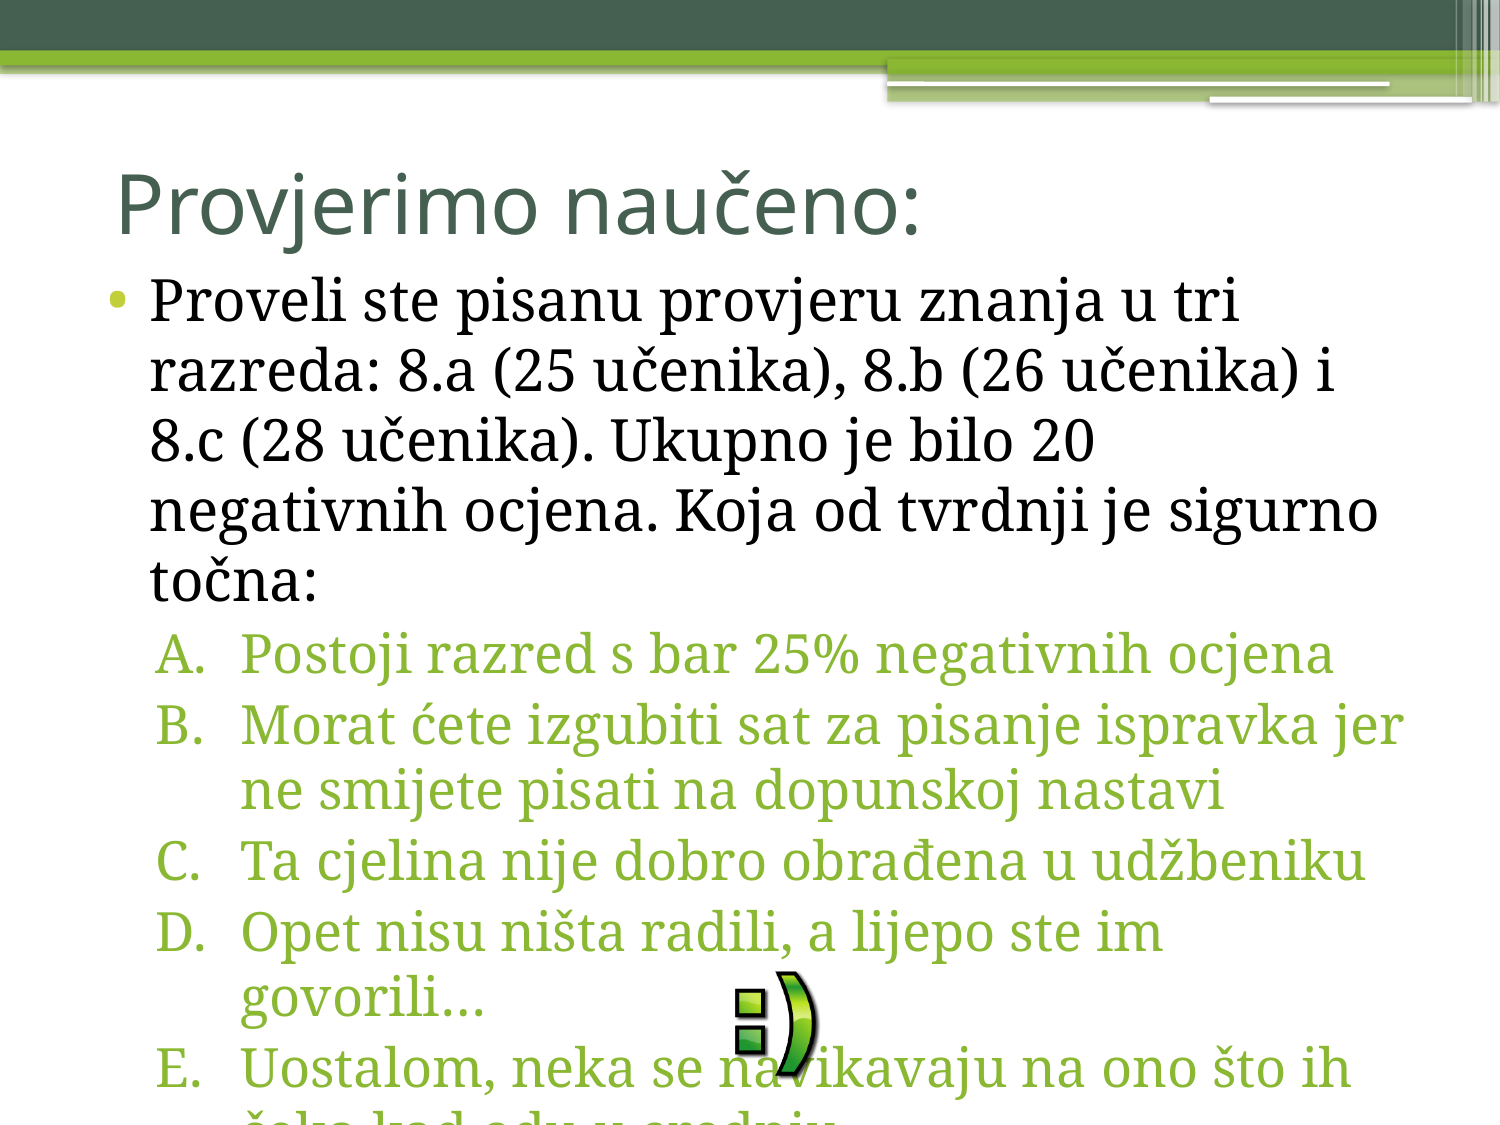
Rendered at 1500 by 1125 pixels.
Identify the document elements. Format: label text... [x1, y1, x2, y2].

picture [716, 965, 834, 1083]
title Provjerimo naučeno: [100, 113, 1451, 289]
list Proveli ste pisanu provjeru znanja u tri razreda: 8.a (25 učenika), 8.b (26 učenika) i 8.c (28 učenika). Ukupno je bilo 20 negativnih ocjena. Koja od tvrdnji je sigurno točna: Postoji razred s bar 25% negativnih ocjena Morat ćete izgubiti sat za pisanje ispravka jer ne smijete pisati na dopunskoj nastavi Ta cjelina nije dobro obrađena u udžbeniku Opet nisu ništa radili, a lijepo ste im govorili… Uostalom, neka se navikavaju na ono što ih čeka kad odu u srednju [75, 255, 1425, 1079]
